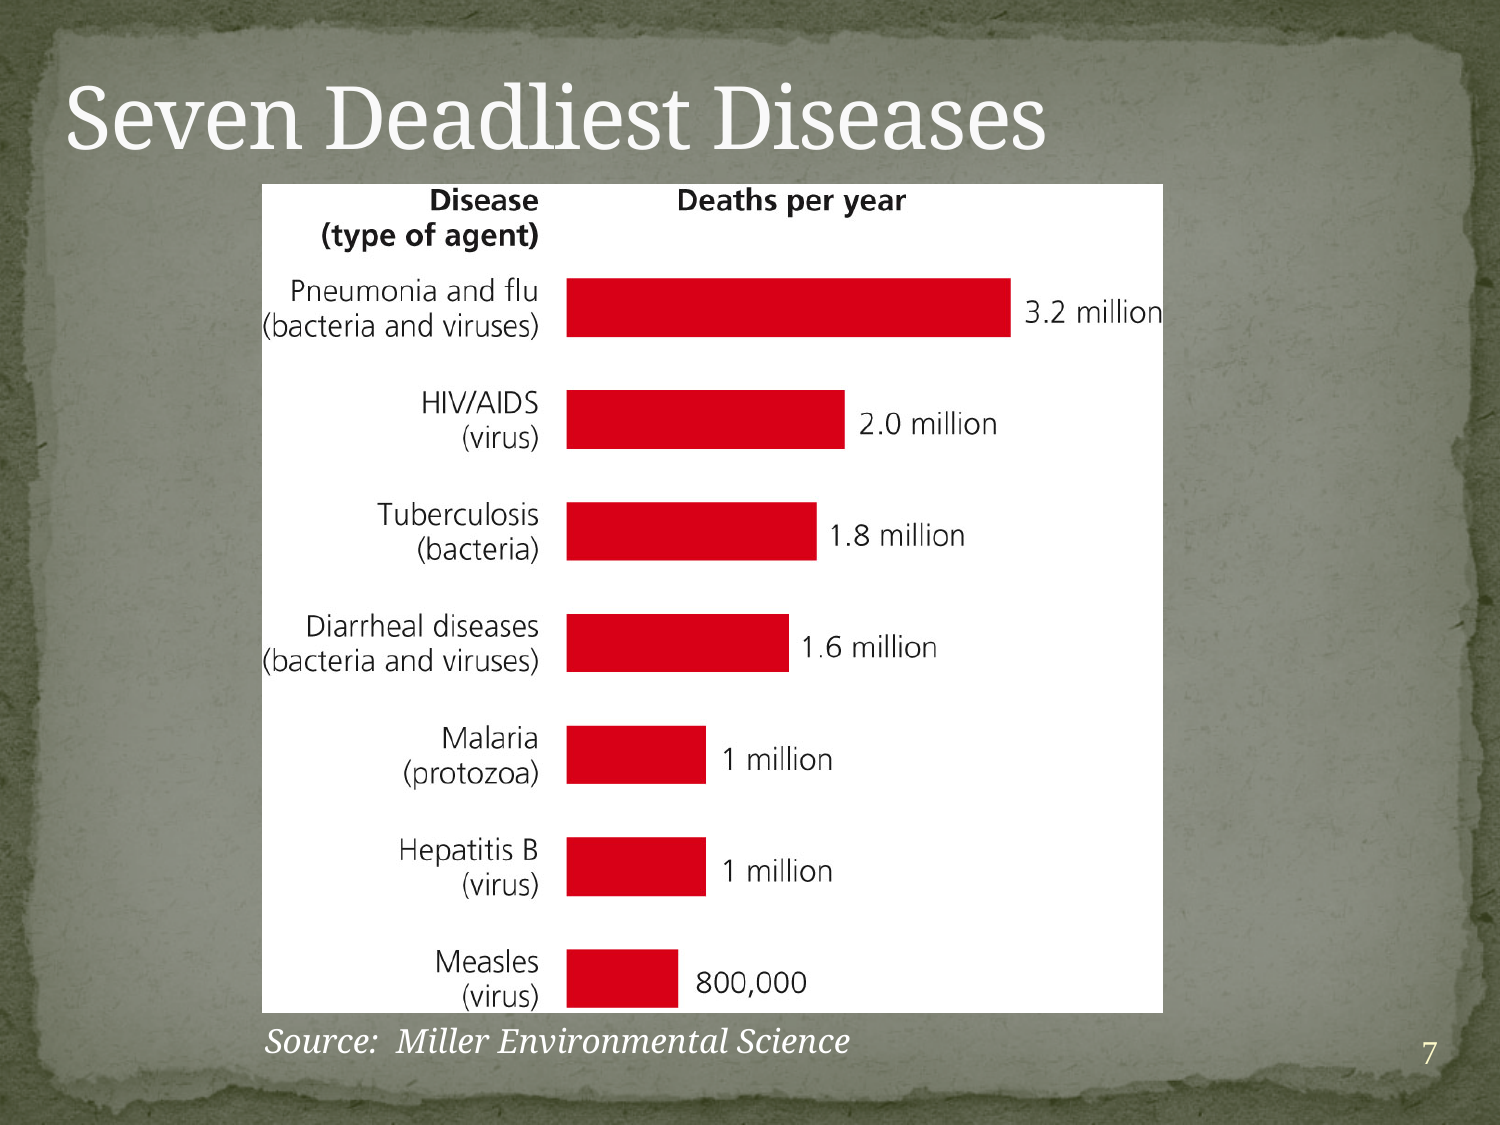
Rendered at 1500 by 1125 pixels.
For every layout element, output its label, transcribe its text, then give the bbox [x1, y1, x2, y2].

picture [262, 184, 1163, 1013]
slide_number 7 [1379, 1014, 1480, 1089]
list Source: Miller Environmental Science [249, 1012, 1075, 1100]
title Seven Deadliest Diseases [49, 24, 1451, 175]
